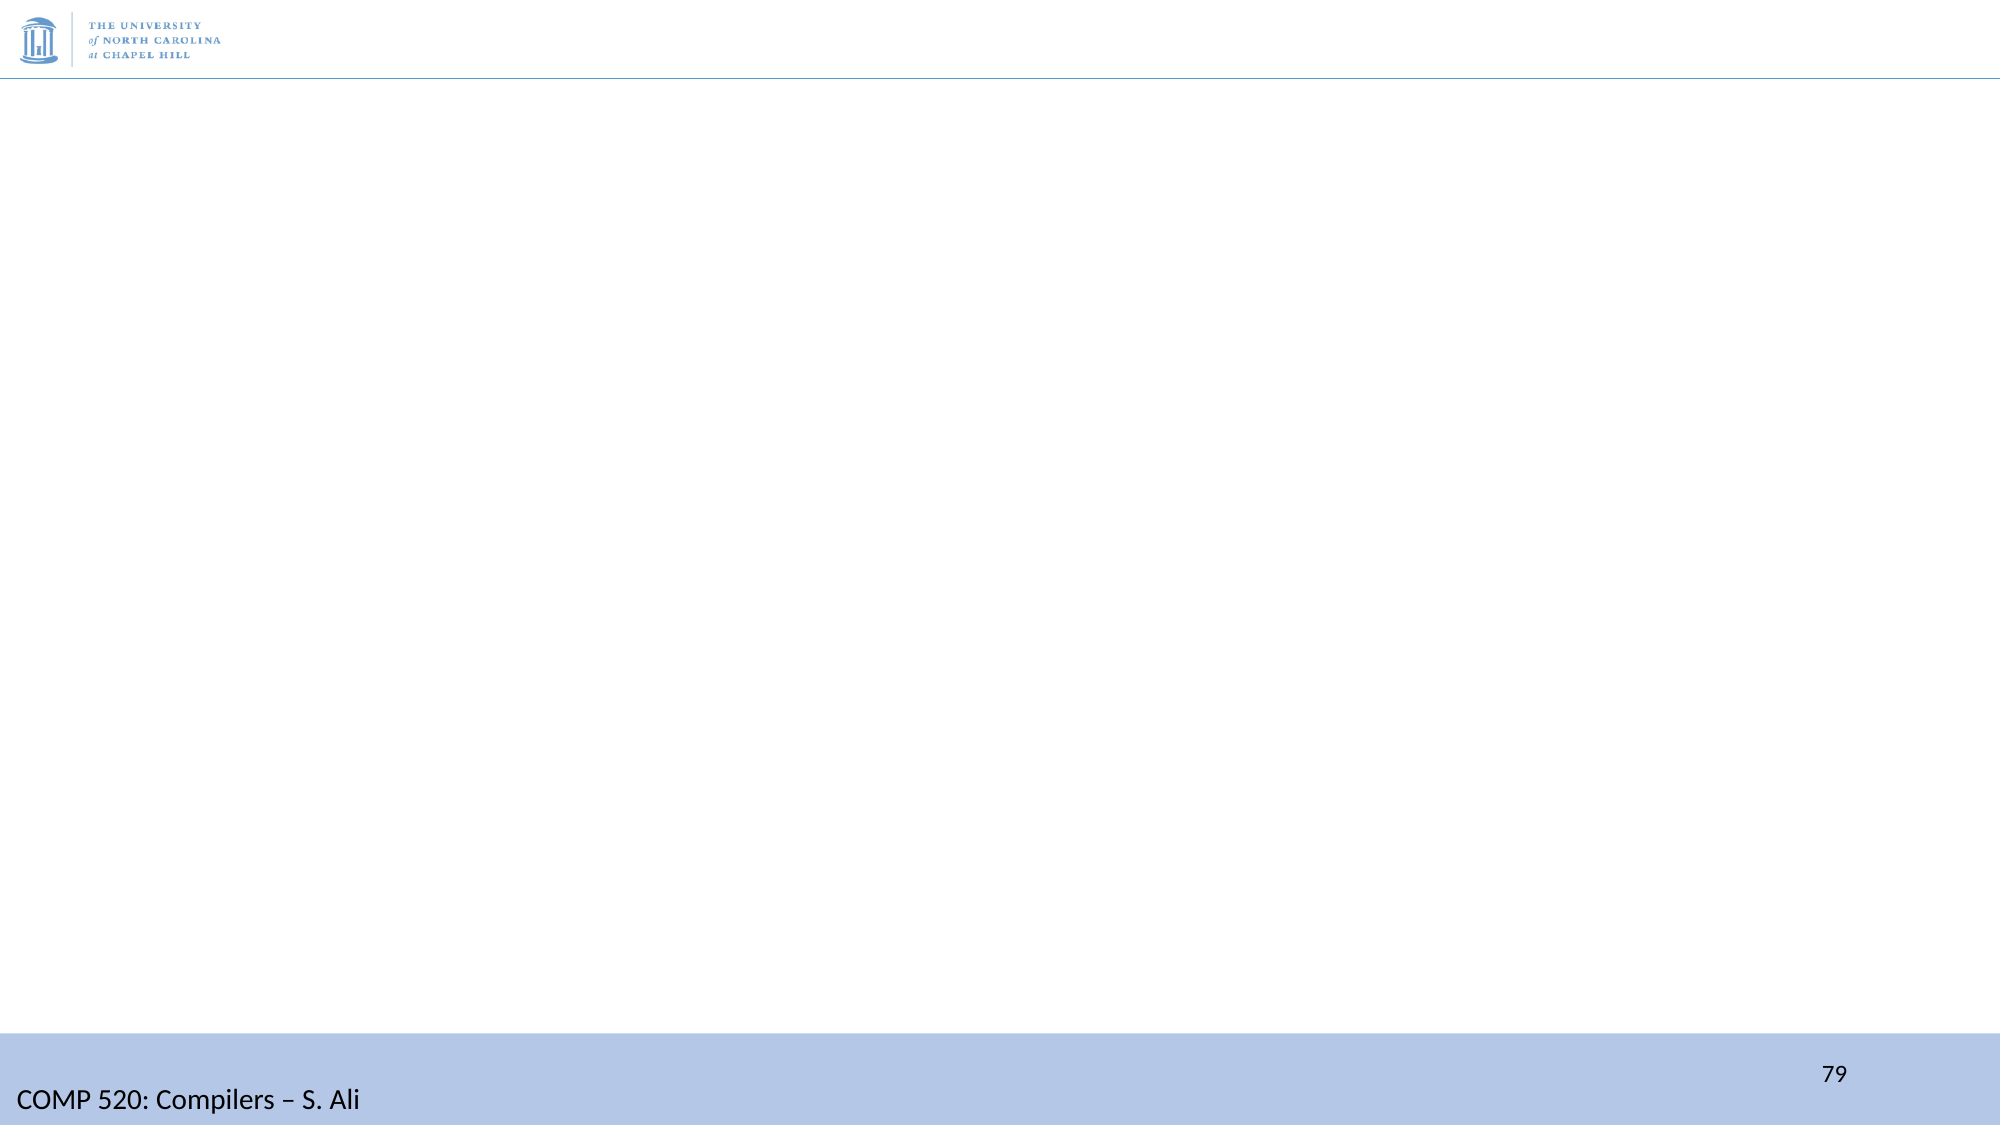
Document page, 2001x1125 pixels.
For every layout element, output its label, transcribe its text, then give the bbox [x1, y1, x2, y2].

text_box [0, 1032, 2000, 1125]
picture [16, 12, 228, 67]
slide_number 79 [1412, 1042, 1863, 1103]
text_box COMP 520: Compilers – S. Ali [2, 1072, 376, 1123]
